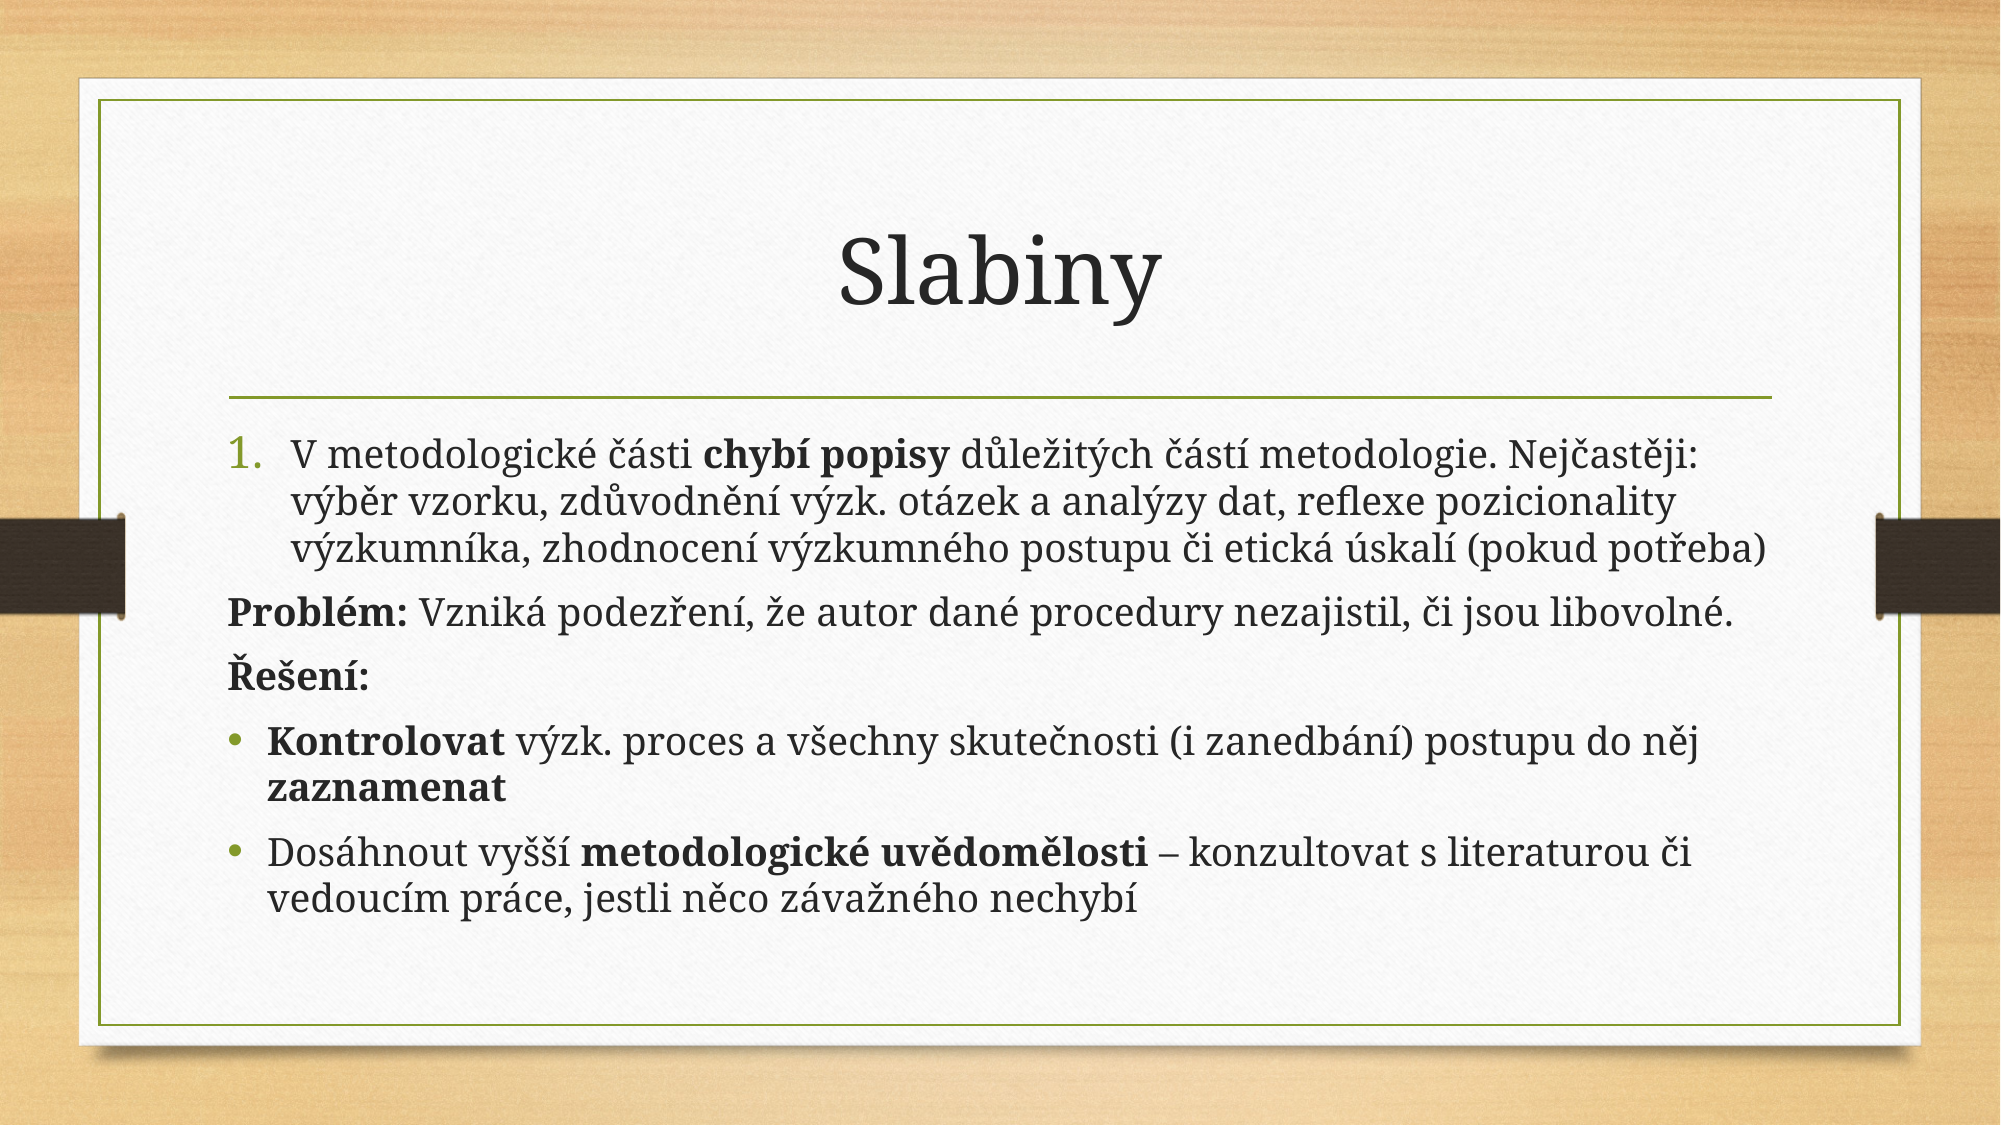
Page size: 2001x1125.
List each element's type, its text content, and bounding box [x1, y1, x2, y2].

title Slabiny [212, 161, 1788, 375]
list V metodologické části chybí popisy důležitých částí metodologie. Nejčastěji: výběr vzorku, zdůvodnění výzk. otázek a analýzy dat, reflexe pozicionality výzkumníka, zhodnocení výzkumného postupu či etická úskalí (pokud potřeba) Problém: Vzniká podezření, že autor dané procedury nezajistil, či jsou libovolné. Řešení: Kontrolovat výzk. proces a všechny skutečnosti (i zanedbání) postupu do něj zaznamenat Dosáhnout vyšší metodologické uvědomělosti – konzultovat s literaturou či vedoucím práce, jestli něco závažného nechybí [212, 422, 1788, 996]
picture [0, 0, 2001, 1125]
